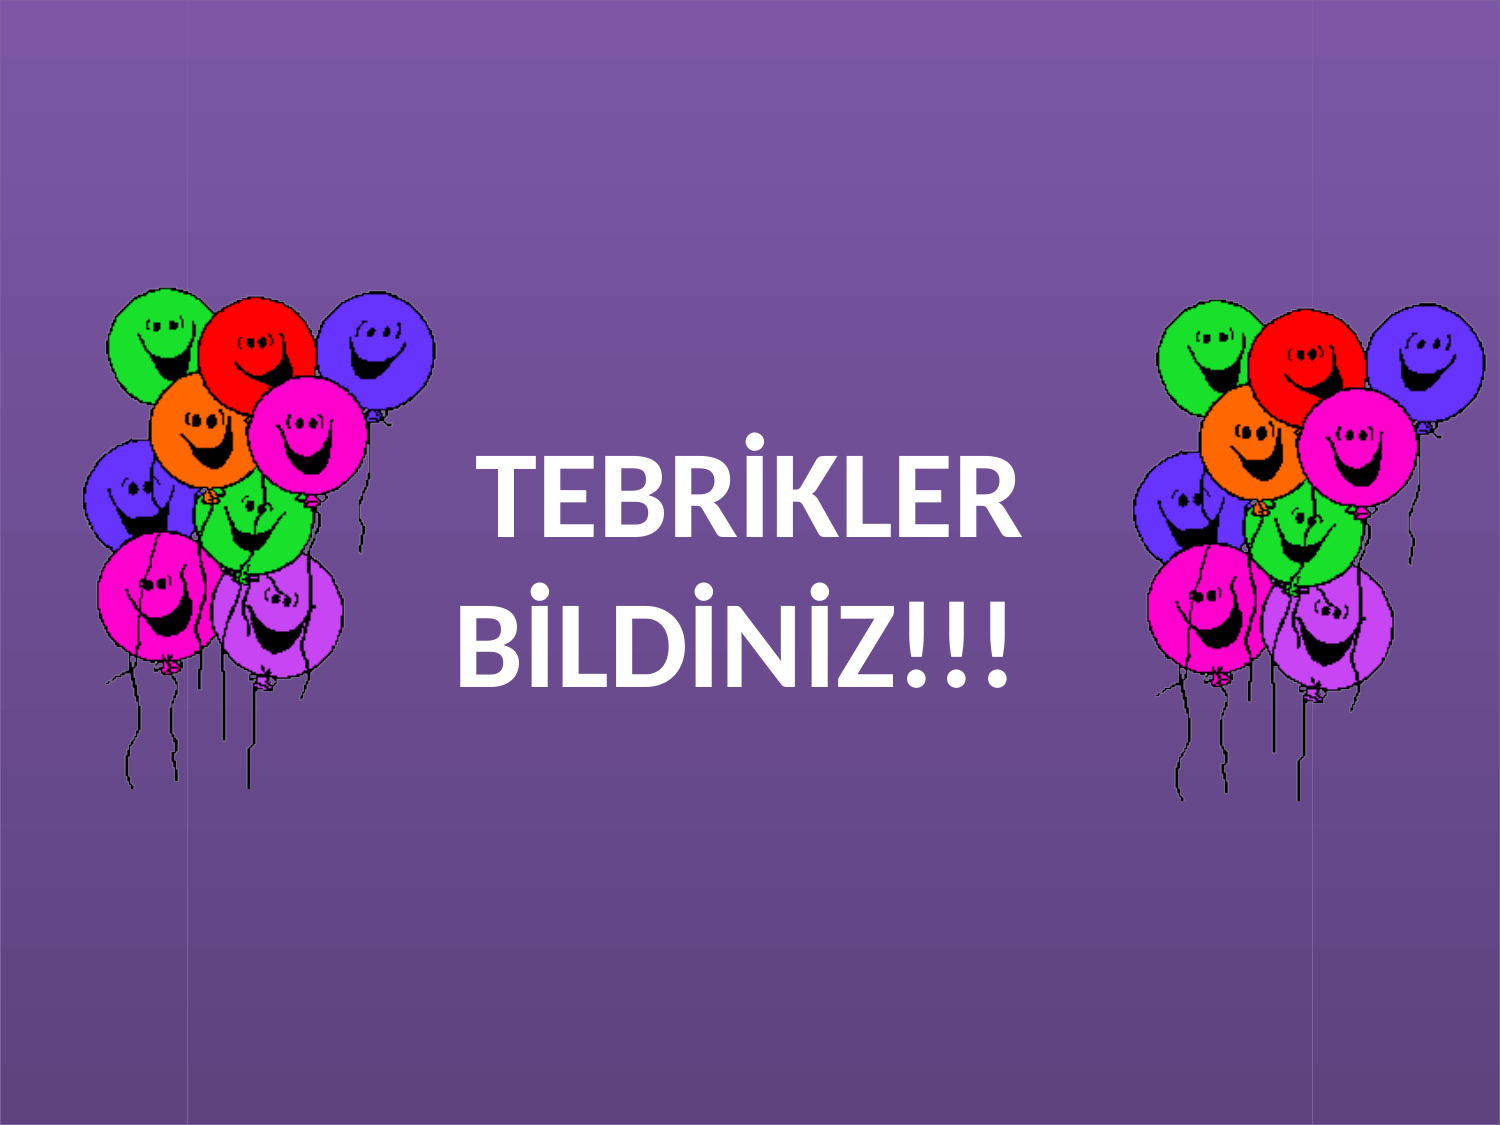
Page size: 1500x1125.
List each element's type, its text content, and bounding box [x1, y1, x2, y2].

picture [23, 127, 493, 789]
picture [1073, 138, 1500, 801]
text_box TEBRİKLER BİLDİNİZ!!! [0, 0, 1500, 1125]
